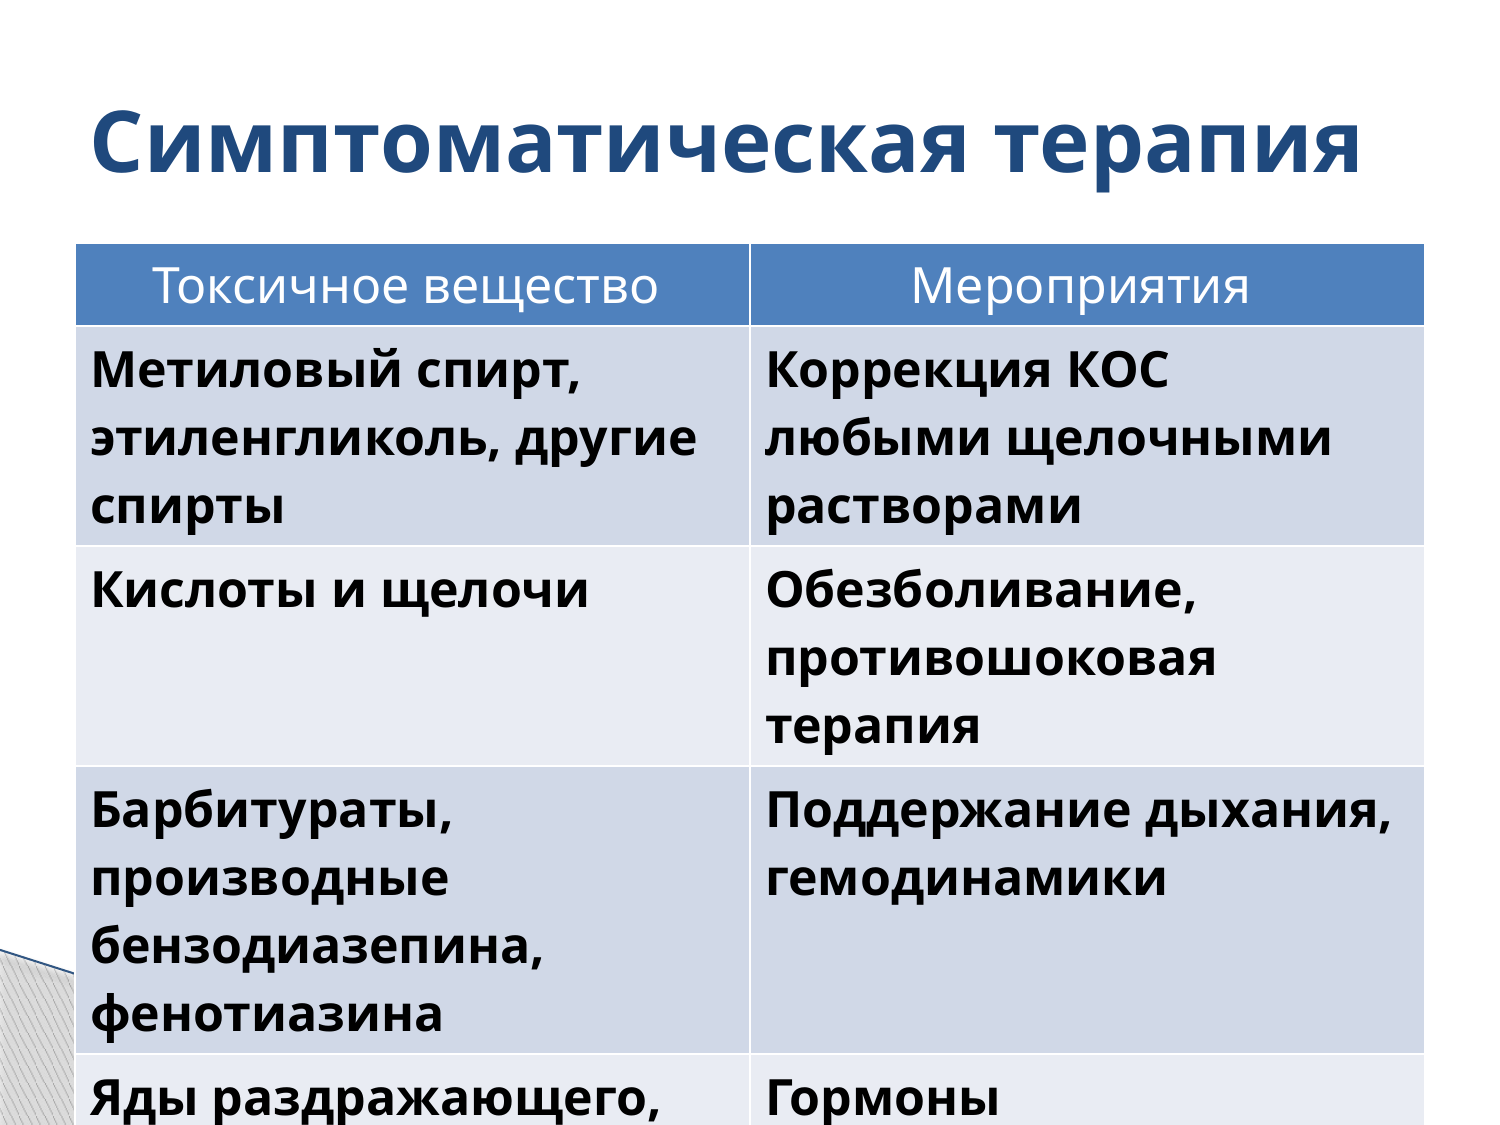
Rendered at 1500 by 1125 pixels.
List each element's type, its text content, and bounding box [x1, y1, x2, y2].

table_cell Коррекция КОС любыми щелочными растворами [751, 327, 1424, 545]
table_cell Гормоны [751, 1055, 1424, 1125]
table_cell Барбитураты, производные бензодиазепина, фенотиазина [76, 767, 749, 1053]
table_header Мероприятия [751, 244, 1424, 325]
table_cell Обезболивание, противошоковая терапия [751, 547, 1424, 765]
table_cell Кислоты и щелочи [76, 547, 749, 765]
table_cell Яды раздражающего, удушающего действия [76, 1055, 749, 1125]
table_cell Поддержание дыхания, гемодинамики [751, 767, 1424, 1053]
table_cell Метиловый спирт, этиленгликоль, другие спирты [76, 327, 749, 545]
title Симптоматическая терапия [75, 45, 1425, 233]
table_header Токсичное вещество [76, 244, 749, 325]
